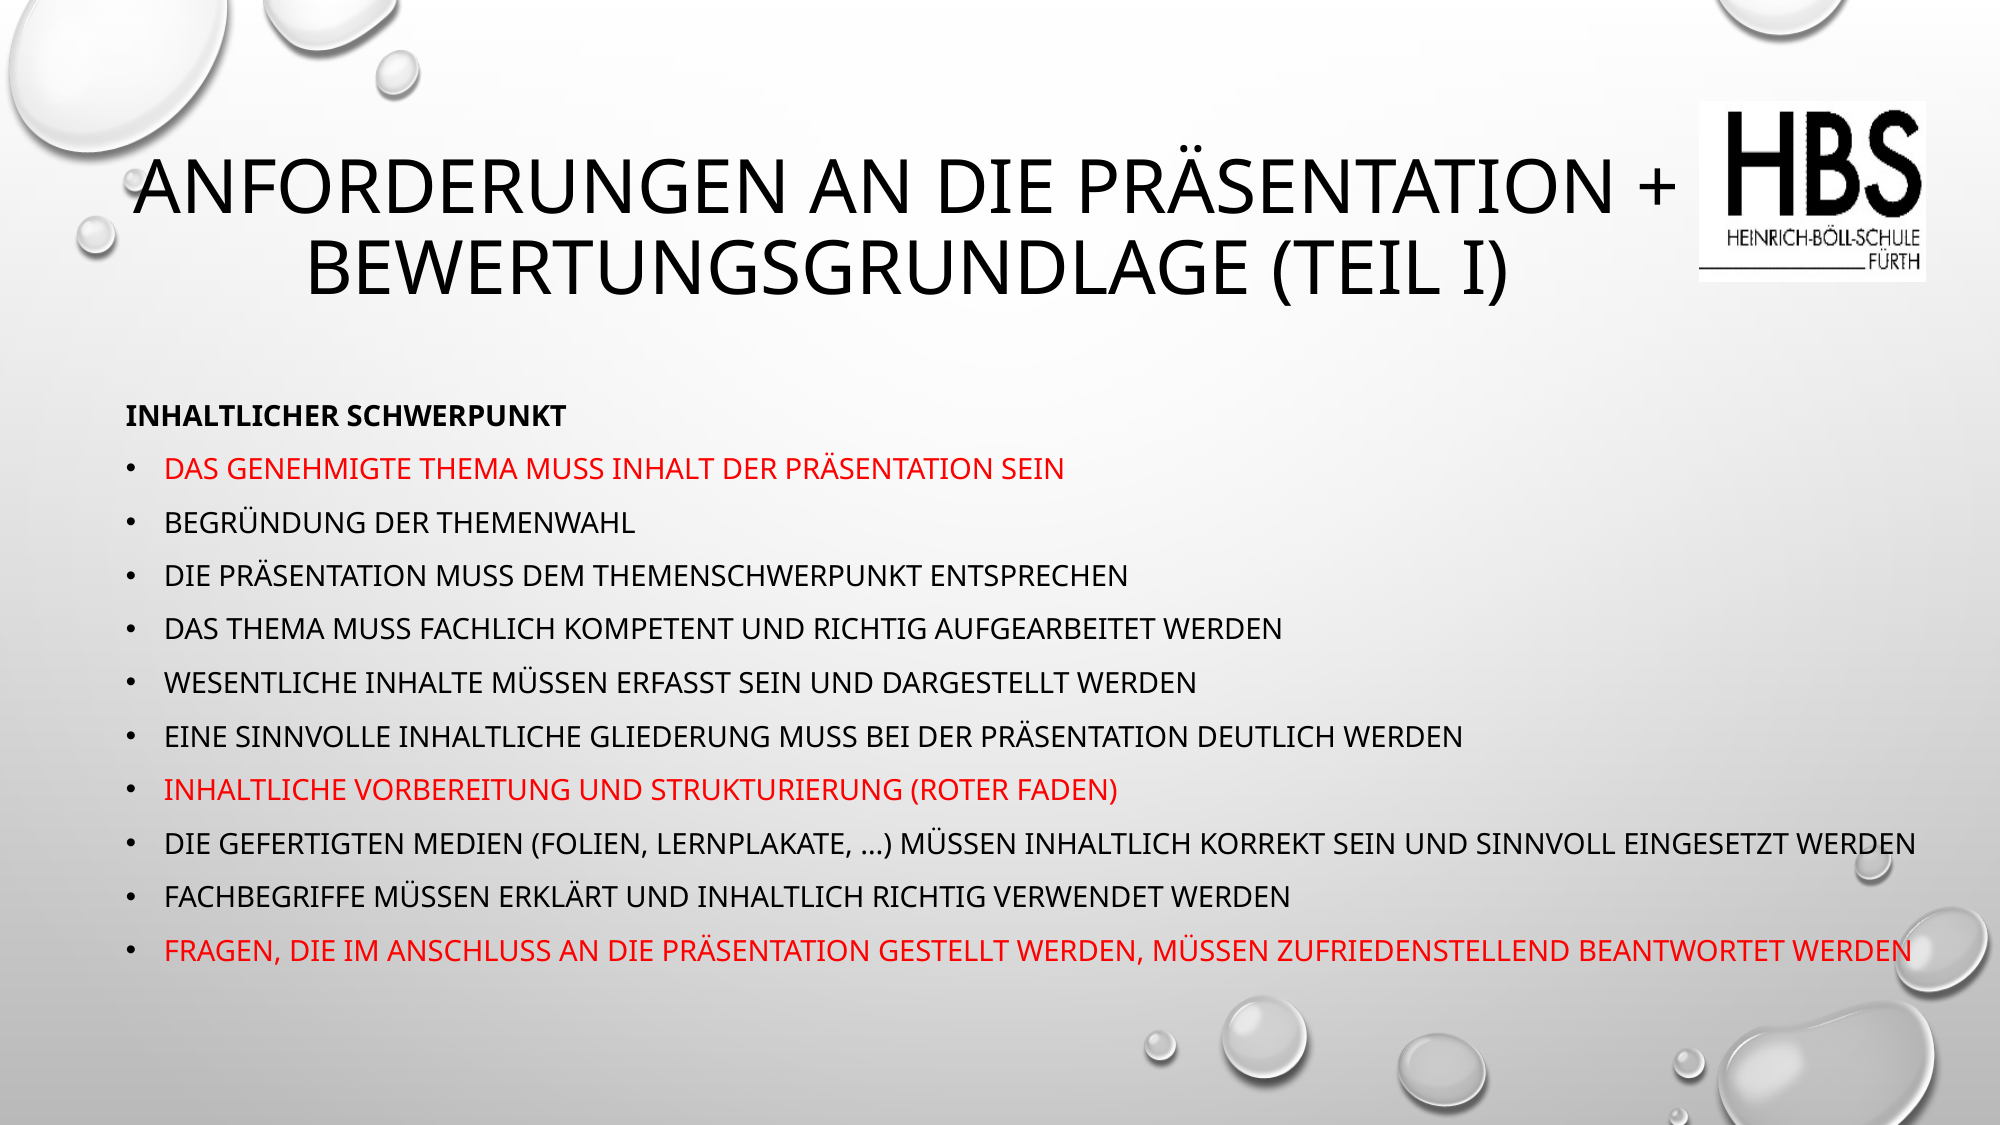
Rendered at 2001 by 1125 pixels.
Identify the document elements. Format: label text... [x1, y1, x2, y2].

list Inhaltlicher Schwerpunkt Das genehmigte Thema muss Inhalt der Präsentation sein Begründung der Themenwahl Die Präsentation muss dem Themenschwerpunkt entsprechen Das Thema muss fachlich kompetent und richtig aufgearbeitet werden Wesentliche Inhalte müssen erfasst sein und dargestellt werden Eine sinnvolle inhaltliche Gliederung muss bei der Präsentation deutlich werden Inhaltliche Vorbereitung und Strukturierung (roter Faden) Die gefertigten Medien (Folien, Lernplakate, …) müssen inhaltlich korrekt sein und sinnvoll eingesetzt werden Fachbegriffe müssen erklärt und inhaltlich richtig verwendet werden Fragen, die im Anschluss an die Präsentation gestellt werden, müssen zufriedenstellend beantwortet werden [110, 382, 1961, 1056]
title Anforderungen an die Präsentation + Bewertungsgrundlage (Teil I) [56, 98, 1758, 361]
picture [0, 0, 2000, 1125]
